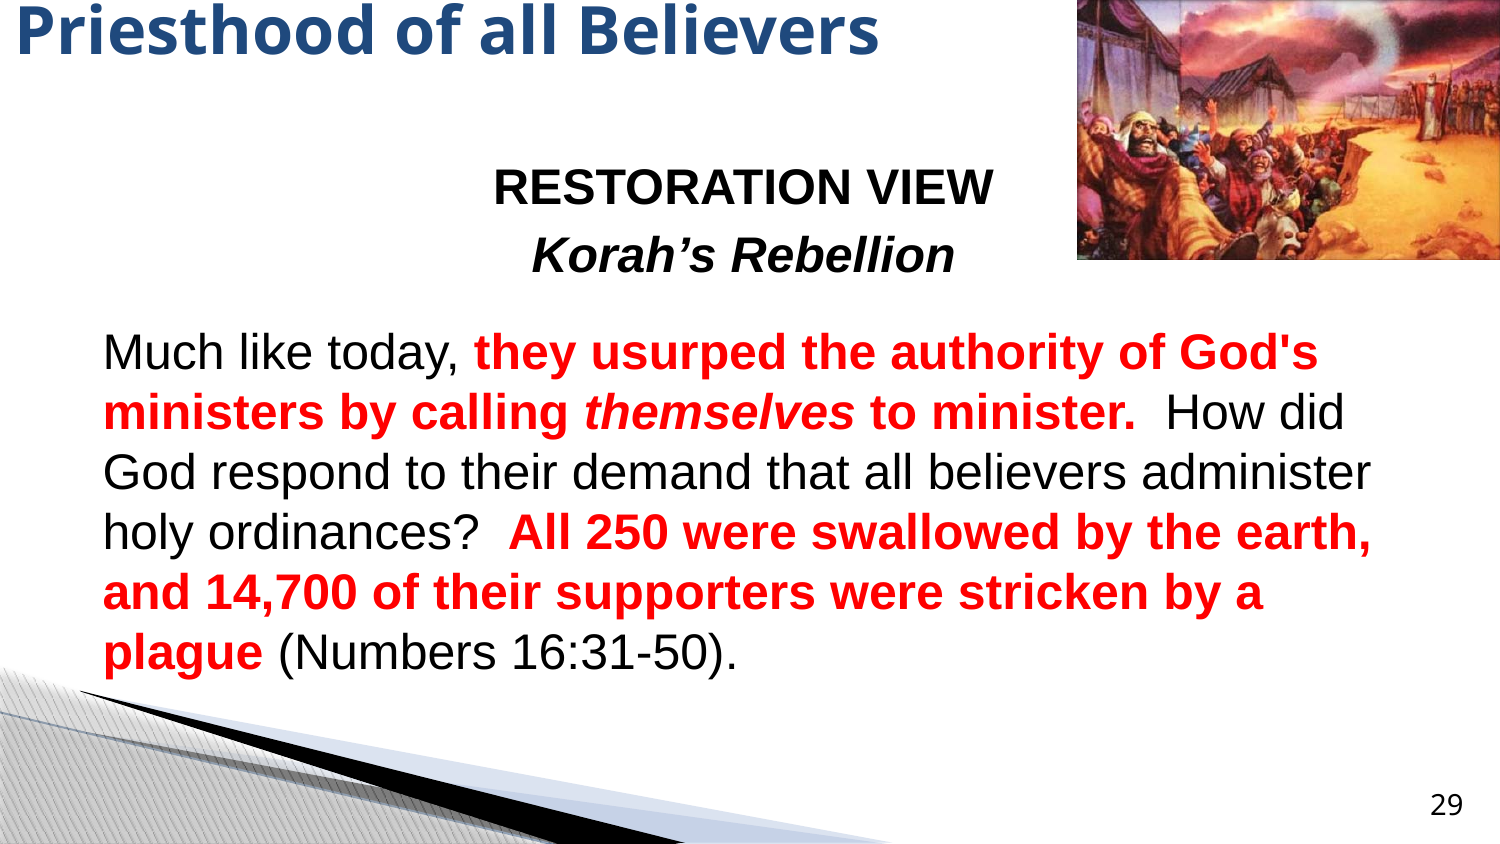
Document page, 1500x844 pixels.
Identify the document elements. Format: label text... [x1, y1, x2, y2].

slide_number 29 [1362, 759, 1479, 834]
picture [234, 766, 558, 844]
list RESTORATION VIEW Korah’s Rebellion Much like today, they usurped the authority of God's ministers by calling themselves to minister. How did God respond to their demand that all believers administer holy ordinances? All 250 were swallowed by the earth, and 14,700 of their supporters were stricken by a plague (Numbers 16:31-50). [87, 146, 1400, 766]
picture [320, 768, 338, 774]
picture [1077, 0, 1500, 260]
picture [342, 775, 360, 781]
title Priesthood of all Believers [0, 0, 1077, 110]
